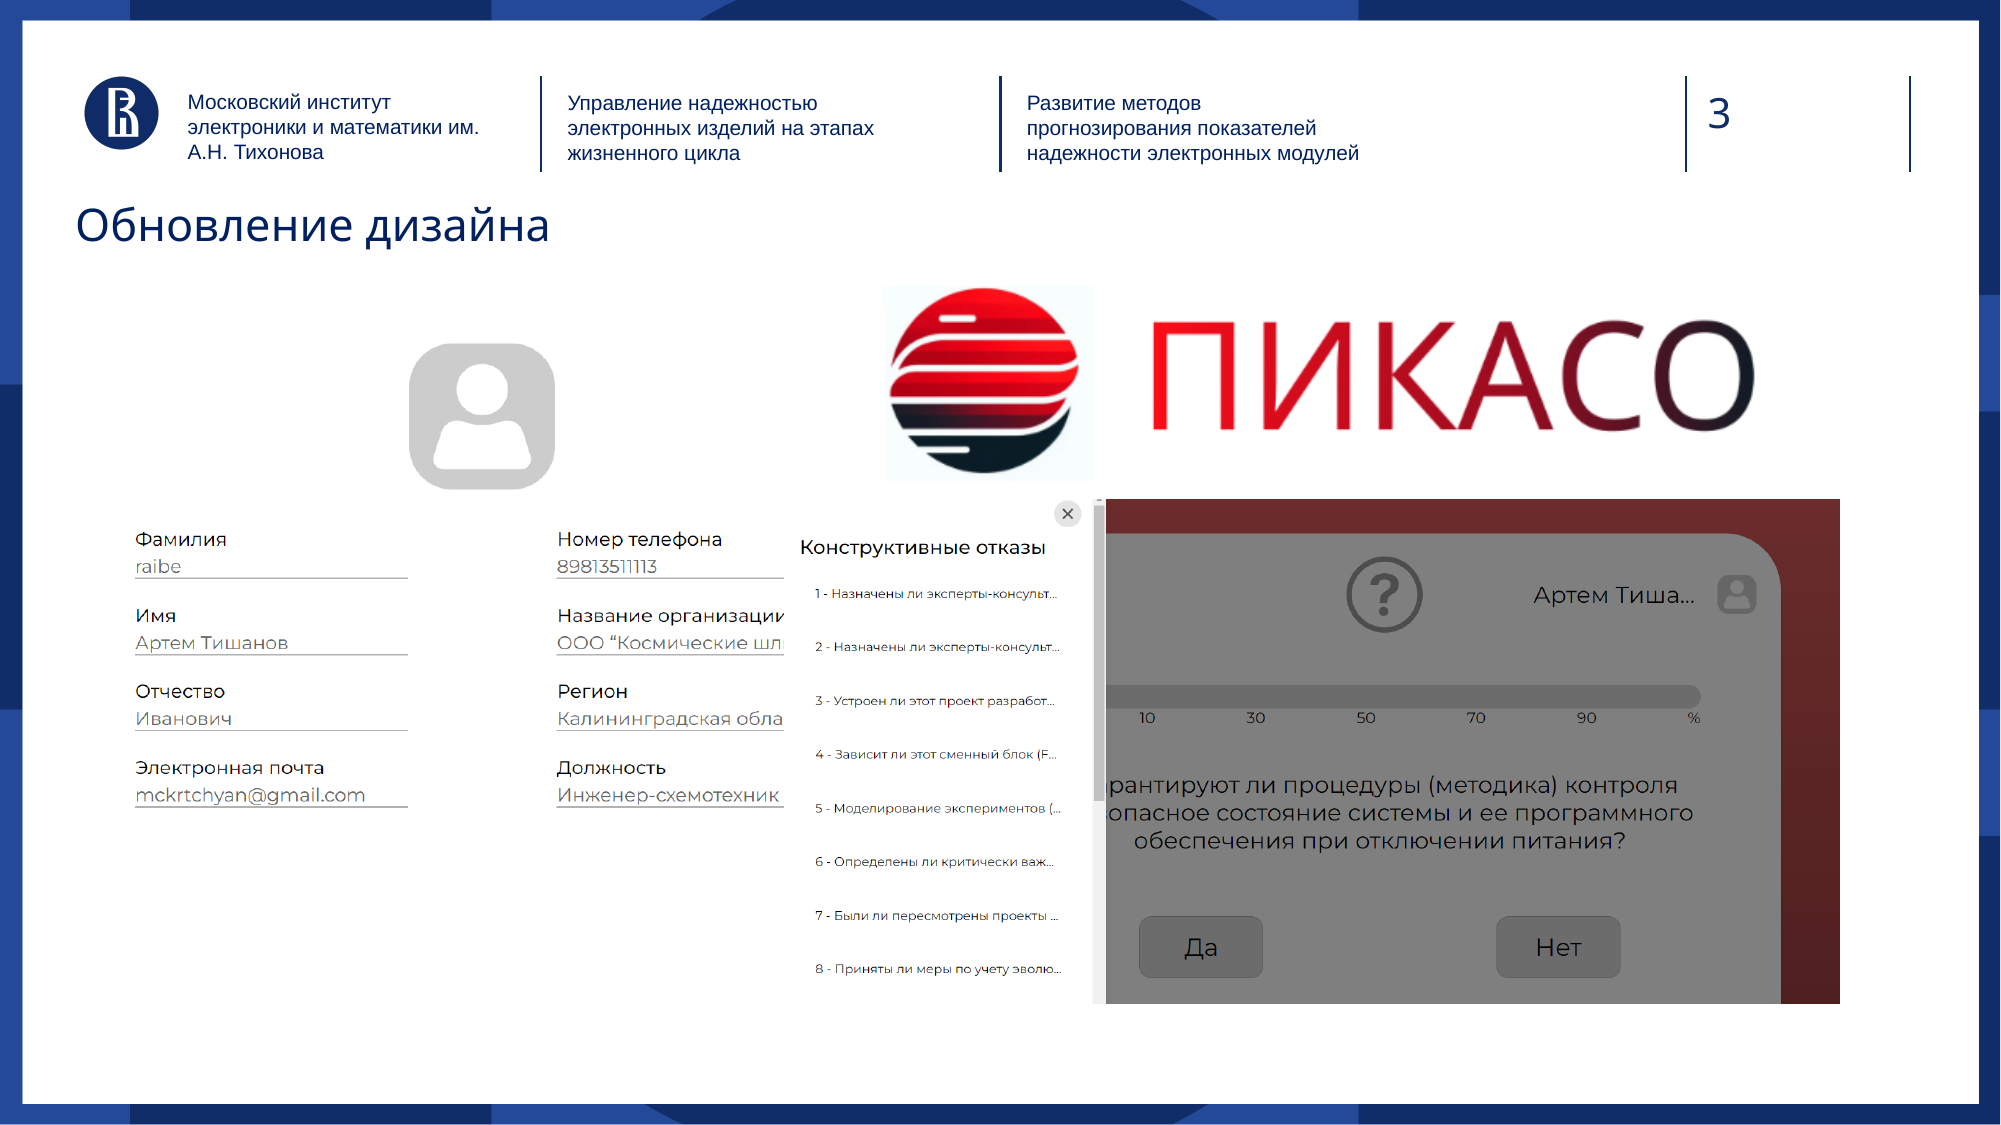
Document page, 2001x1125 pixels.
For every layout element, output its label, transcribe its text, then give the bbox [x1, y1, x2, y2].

picture [0, 0, 2001, 1125]
list Развитие методов прогнозирования показателей надежности электронных модулей [1026, 90, 1367, 157]
list Московский институт электроники и математики им. А.Н. Тихонова [187, 88, 500, 157]
list Управление надежностью электронных изделий на этапах жизненного цикла [567, 90, 907, 157]
title Обновление дизайна [75, 196, 568, 264]
